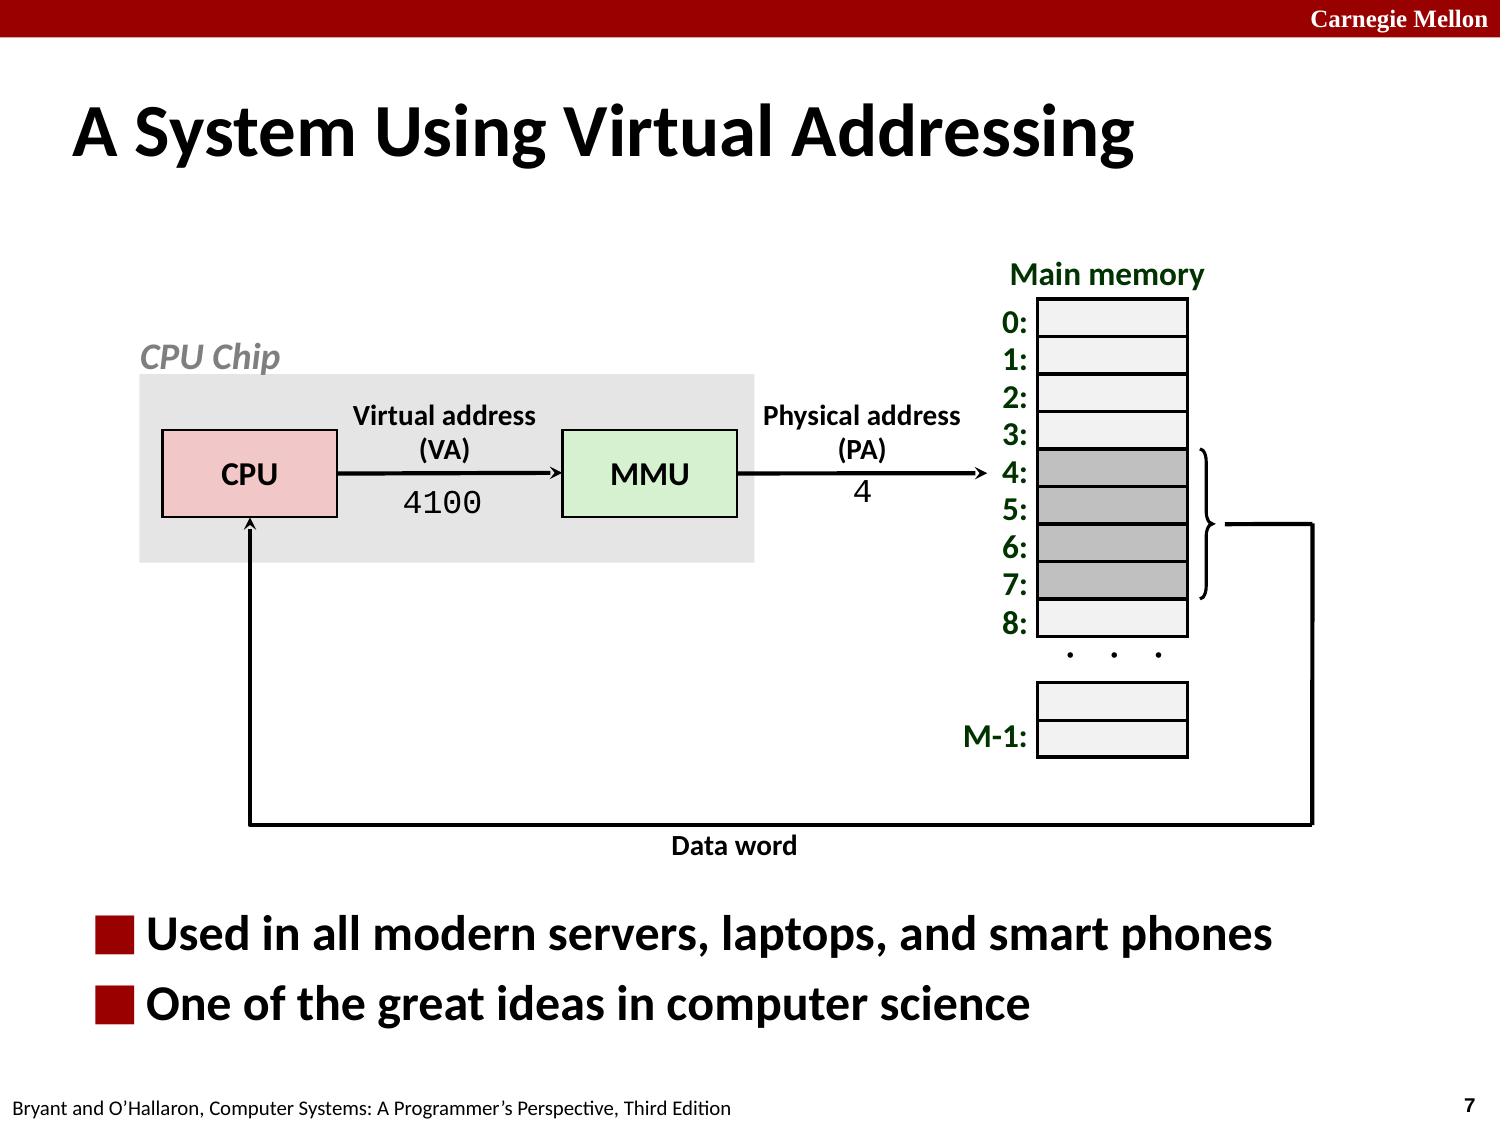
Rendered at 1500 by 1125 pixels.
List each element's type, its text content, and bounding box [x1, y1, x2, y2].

text_box MMU [562, 429, 738, 515]
list Used in all modern servers, laptops, and smart phones One of the great ideas in computer science [74, 892, 1438, 1100]
text_box Virtual address (VA) [337, 390, 552, 472]
text_box [1037, 298, 1188, 336]
text_box 2: [987, 373, 1037, 410]
text_box 5: [987, 485, 1044, 515]
text_box VP 1 [387, 474, 499, 480]
text_box [1037, 373, 1188, 411]
text_box VP 2 [837, 475, 888, 479]
text_box [1037, 411, 1188, 448]
text_box 4 [837, 461, 888, 471]
text_box CPU [162, 429, 338, 518]
text_box 1: [987, 335, 1037, 373]
text_box [338, 476, 387, 480]
text_box 4 [837, 483, 888, 515]
text_box 4100 [387, 482, 499, 515]
text_box [139, 374, 755, 563]
text_box [1037, 336, 1188, 373]
text_box 0: [987, 298, 1037, 335]
text_box [1199, 448, 1207, 515]
text_box [499, 475, 552, 480]
text_box Physical address (PA) [747, 390, 977, 471]
text_box 3: [987, 410, 1037, 448]
text_box [1044, 448, 1188, 486]
text_box Main memory [993, 249, 1222, 301]
text_box [1044, 486, 1188, 515]
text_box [249, 516, 1313, 826]
title A System Using Virtual Addressing [57, 62, 1488, 191]
text_box [550, 475, 561, 480]
text_box CPU Chip [124, 324, 299, 385]
text_box Data word [656, 834, 814, 871]
text_box 4: [987, 448, 1044, 485]
